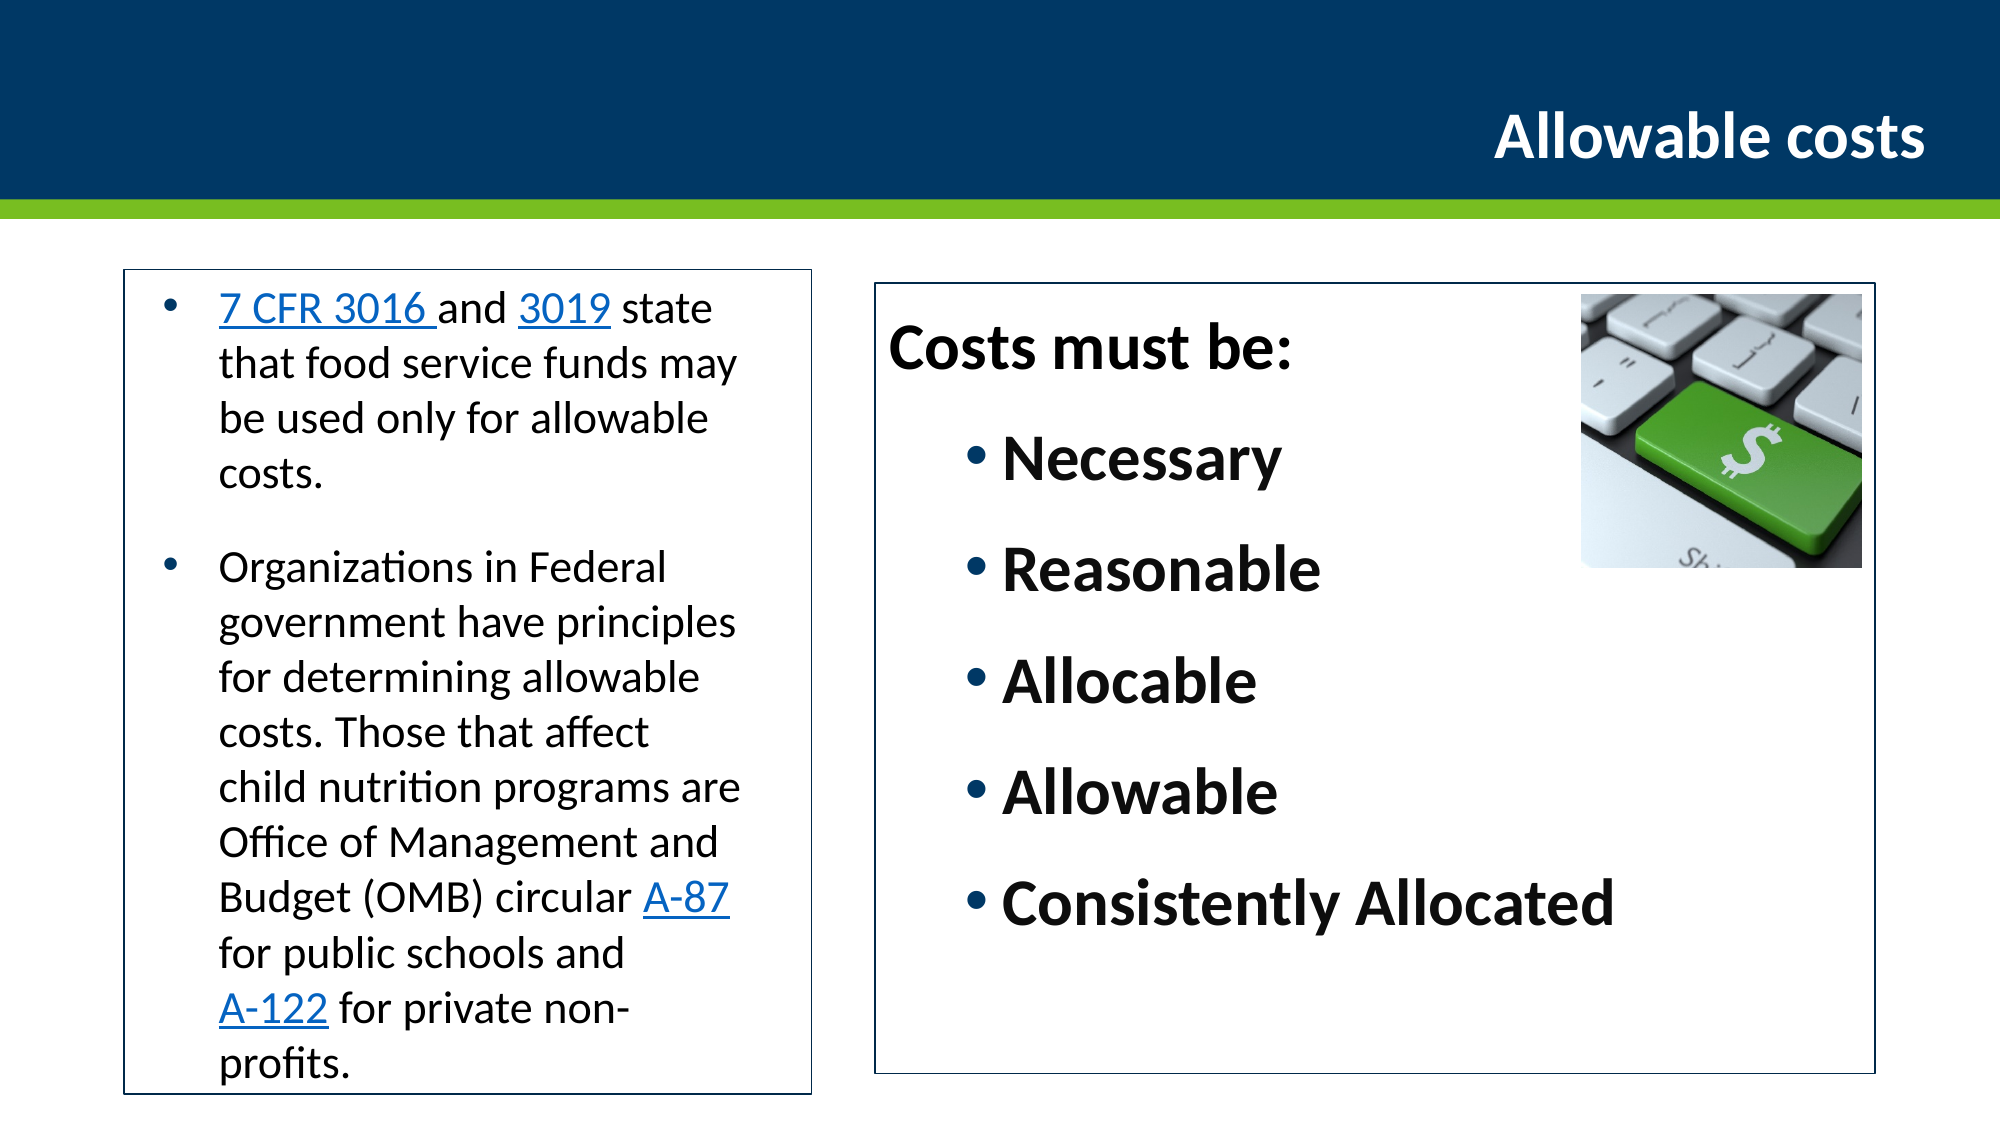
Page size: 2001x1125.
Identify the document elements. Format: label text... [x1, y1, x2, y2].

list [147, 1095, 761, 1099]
title Allowable costs [696, 55, 1942, 219]
text_box [874, 282, 1876, 1074]
picture [1581, 294, 1863, 569]
text_box [123, 269, 812, 1095]
